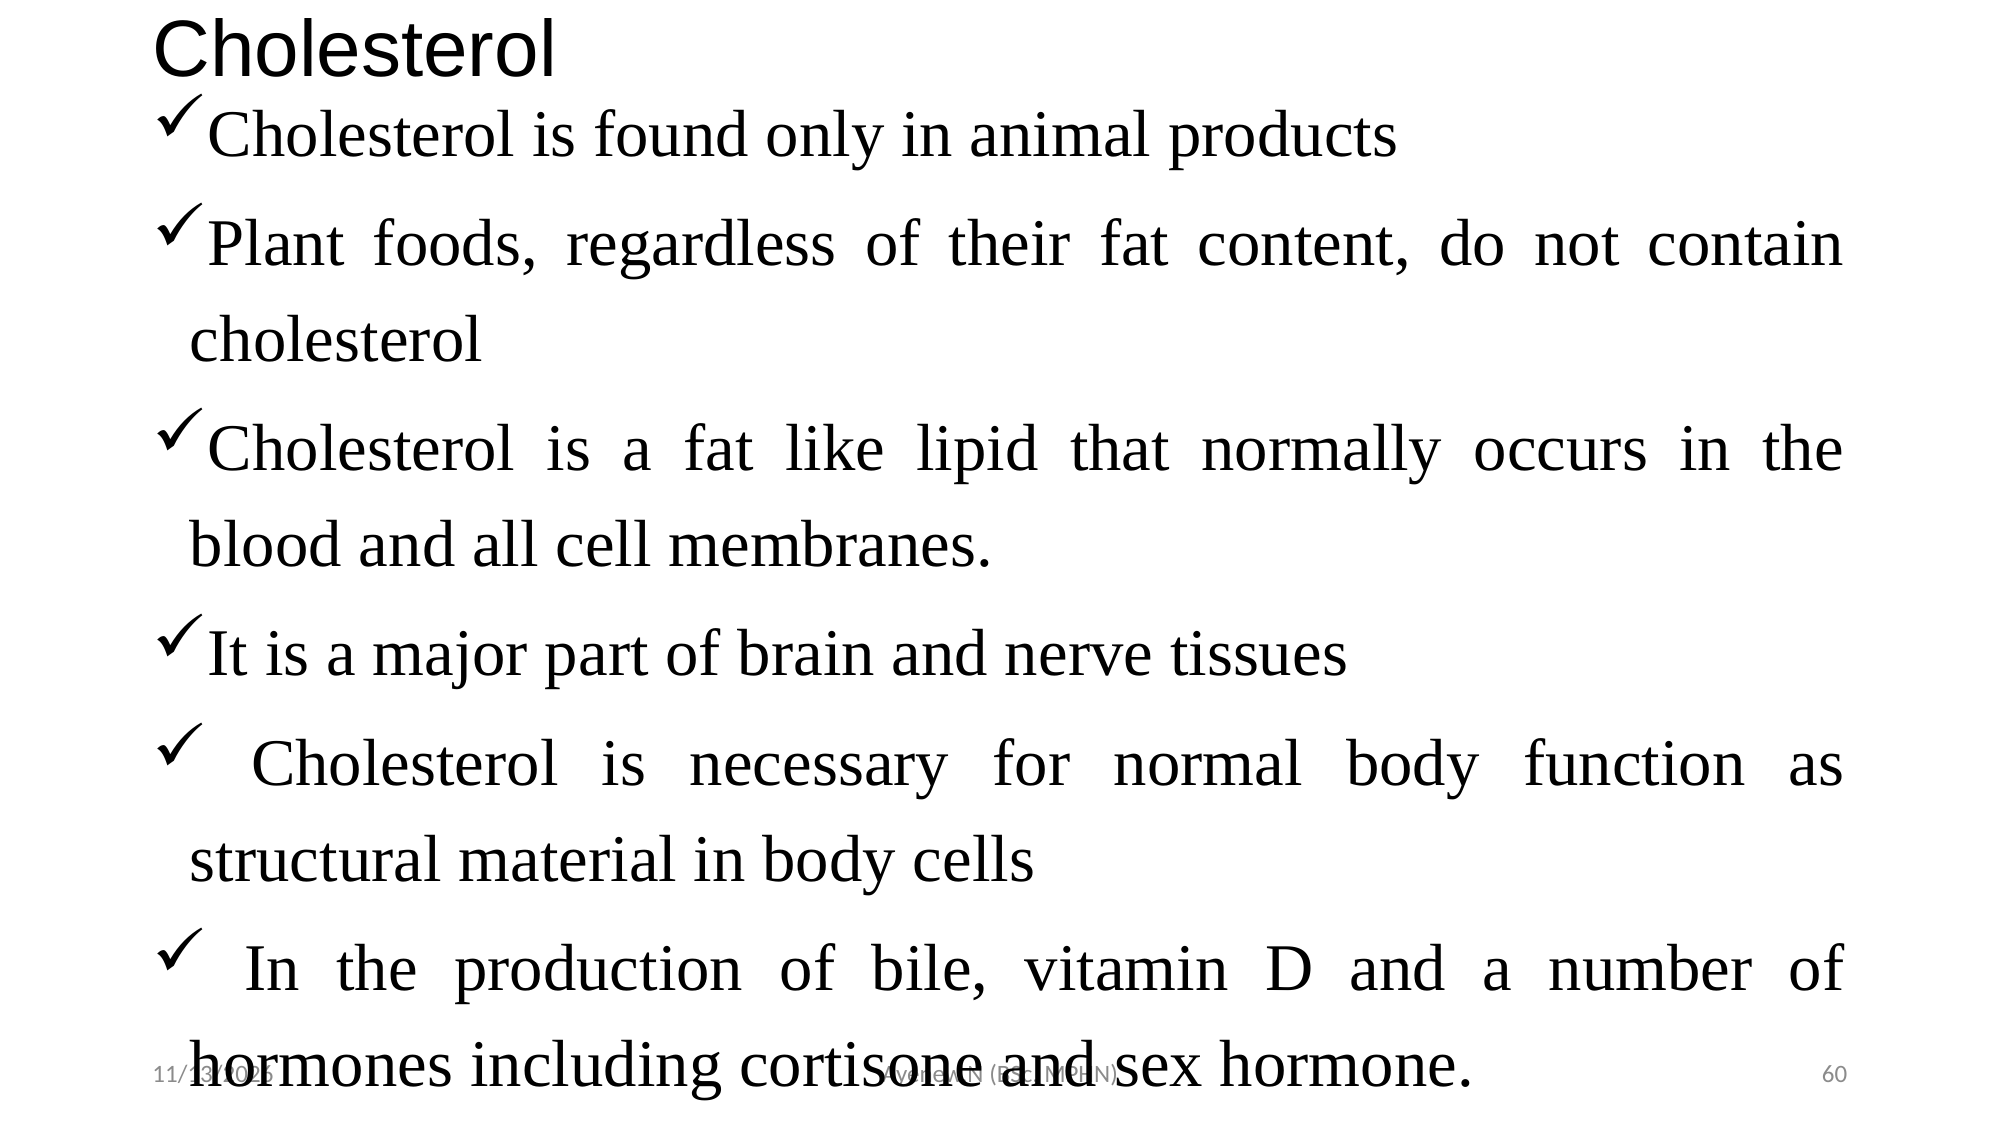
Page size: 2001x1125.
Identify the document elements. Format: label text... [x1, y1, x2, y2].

slide_number 60 [1412, 1042, 1863, 1103]
title Cholesterol [137, 0, 1863, 66]
footer Ayenew.N (BSc, MPHN) [662, 1042, 1338, 1103]
list Cholesterol is found only in animal products Plant foods, regardless of their fat content, do not contain cholesterol Cholesterol is a fat like lipid that normally occurs in the blood and all cell membranes. It is a major part of brain and nerve tissues Cholesterol is necessary for normal body function as structural material in body cells In the production of bile, vitamin D and a number of hormones including cortisone and sex hormone. [137, 66, 1863, 1014]
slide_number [137, 1042, 588, 1103]
